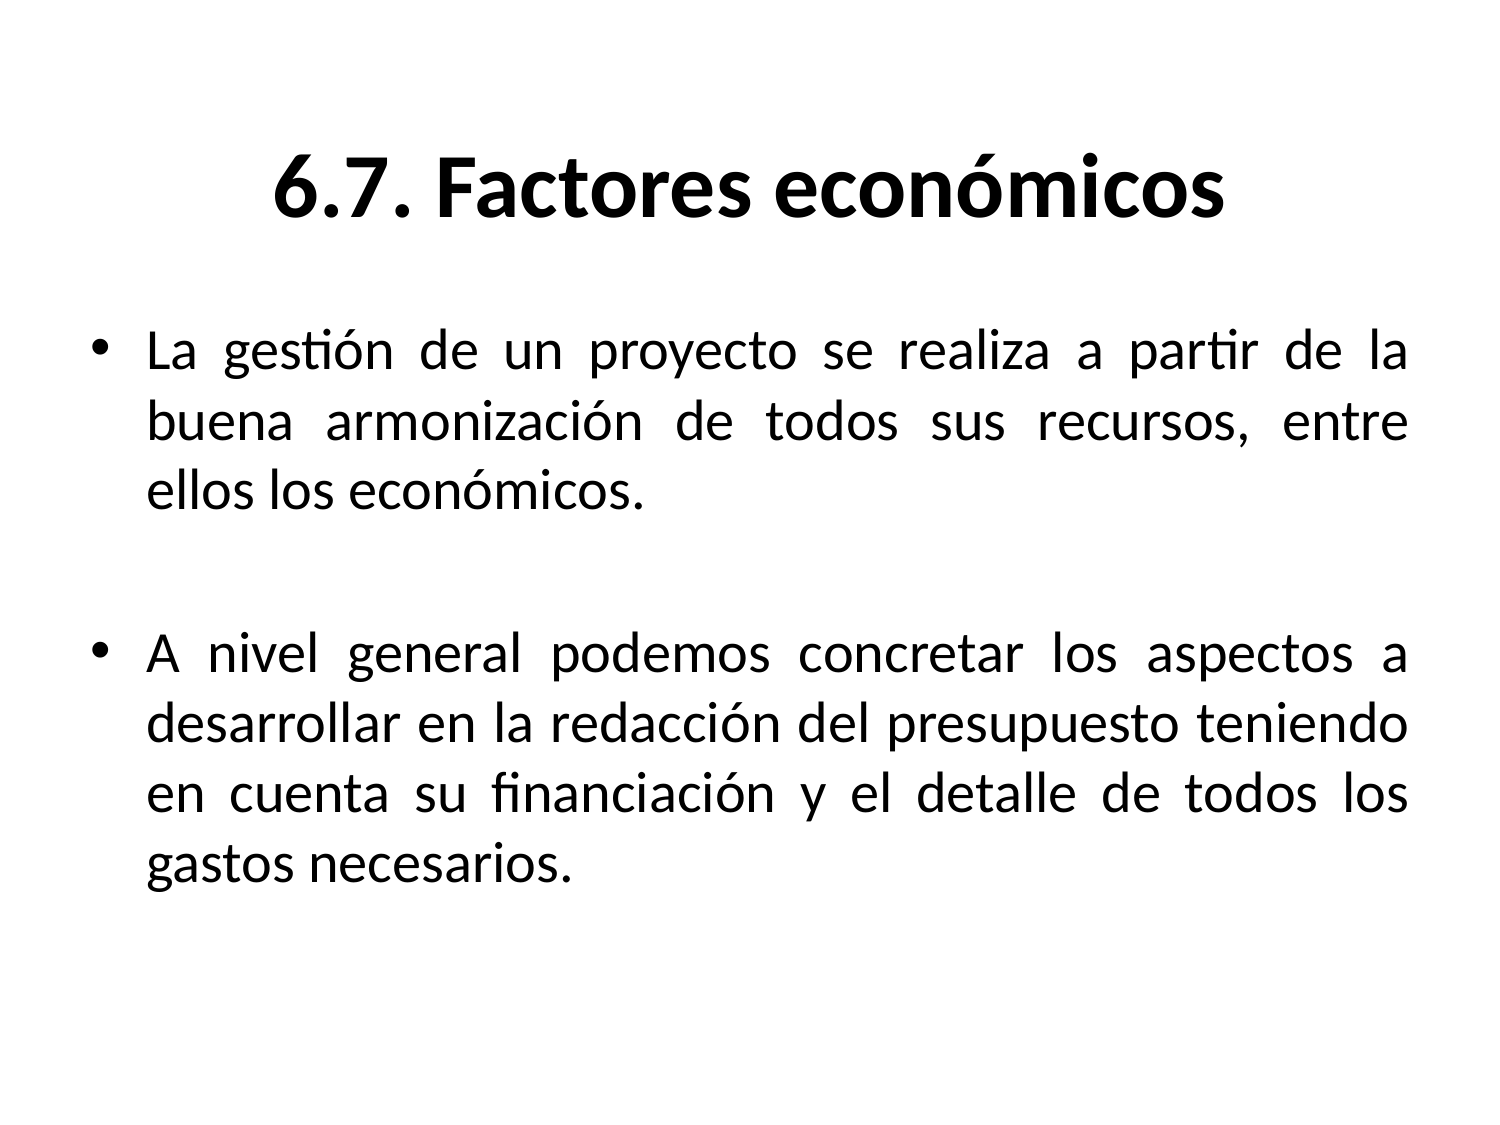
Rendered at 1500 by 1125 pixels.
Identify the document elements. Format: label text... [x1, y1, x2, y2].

list La gestión de un proyecto se realiza a partir de la buena armonización de todos sus recursos, entre ellos los económicos. A nivel general podemos concretar los aspectos a desarrollar en la redacción del presupuesto teniendo en cuenta su financiación y el detalle de todos los gastos necesarios. [75, 304, 1425, 1047]
title 6.7. Factores económicos [75, 86, 1425, 275]
